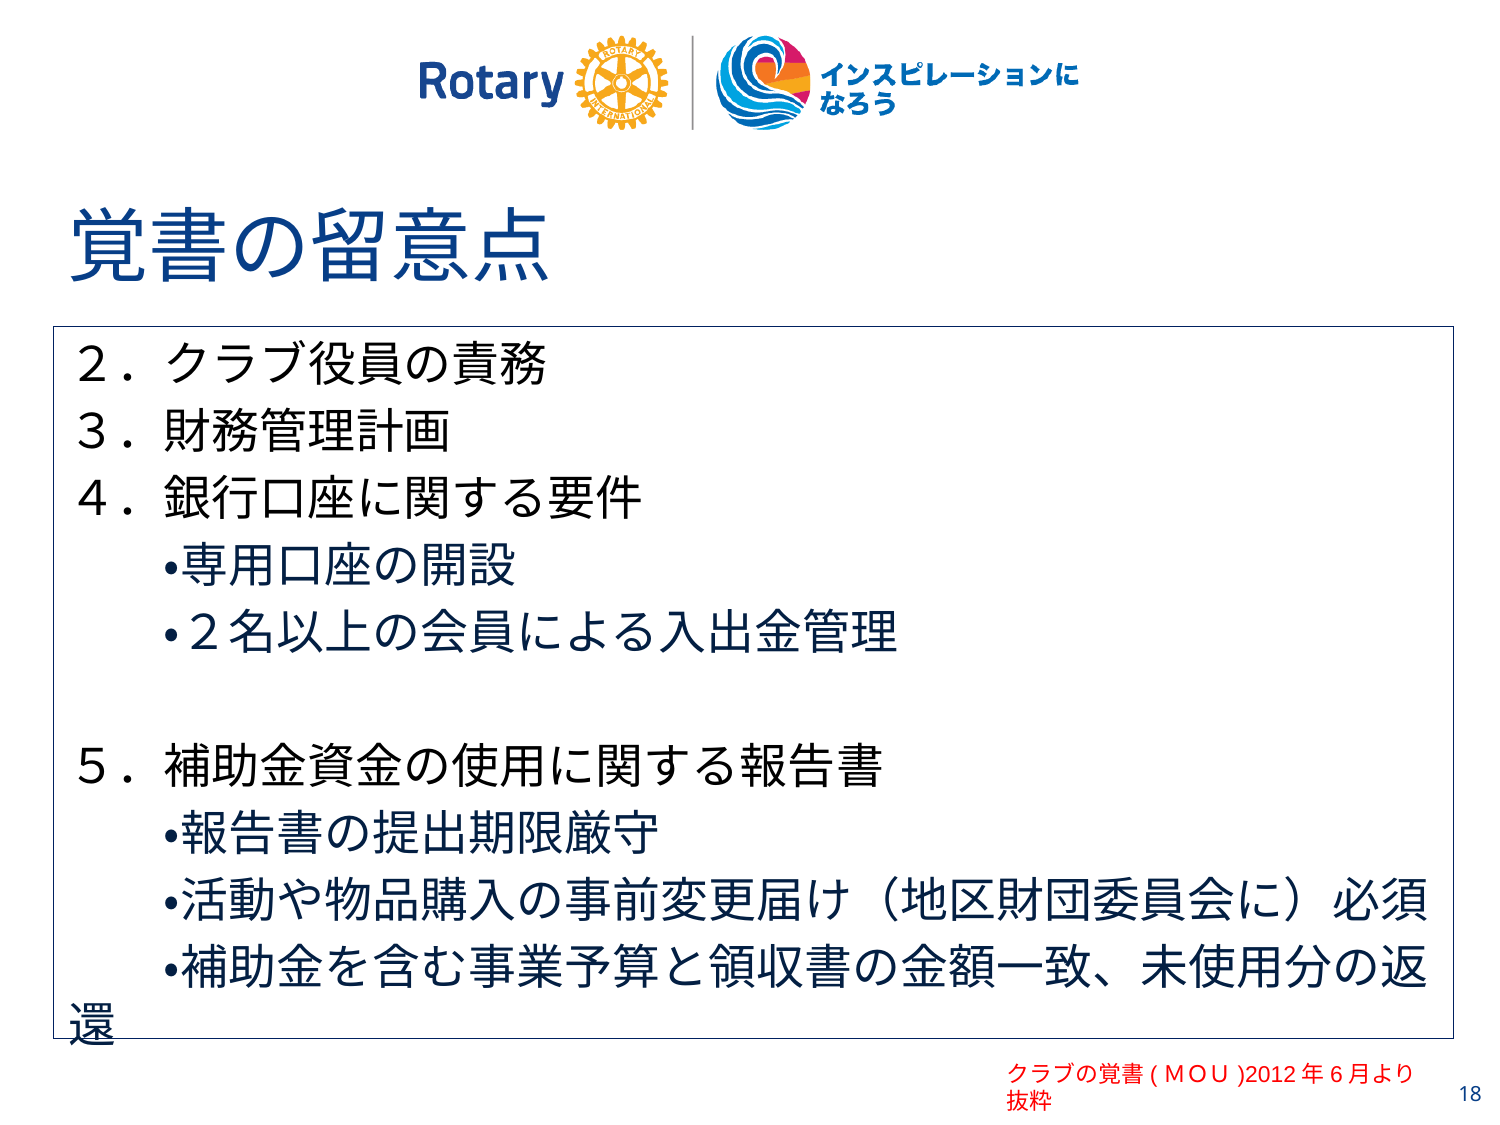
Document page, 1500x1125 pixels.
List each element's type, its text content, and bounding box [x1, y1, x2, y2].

picture [420, 35, 1080, 130]
text_box クラブの覚書(ＭＯＵ)2012年6月より抜粋 [991, 1052, 1435, 1122]
list ２．クラブ役員の責務 ３．財務管理計画 ４．銀行口座に関する要件 ・専用口座の開設 ・２名以上の会員による入出金管理 ５．補助金資金の使用に関する報告書 ・報告書の提出期限厳守 ・活動や物品購入の事前変更届け（地区財団委員会に）必須 ・補助金を含む事業予算と領収書の金額一致、未使用分の返還 [53, 326, 1454, 1039]
title 覚書の留意点 [52, 186, 619, 300]
slide_number 18 [1440, 1065, 1500, 1125]
